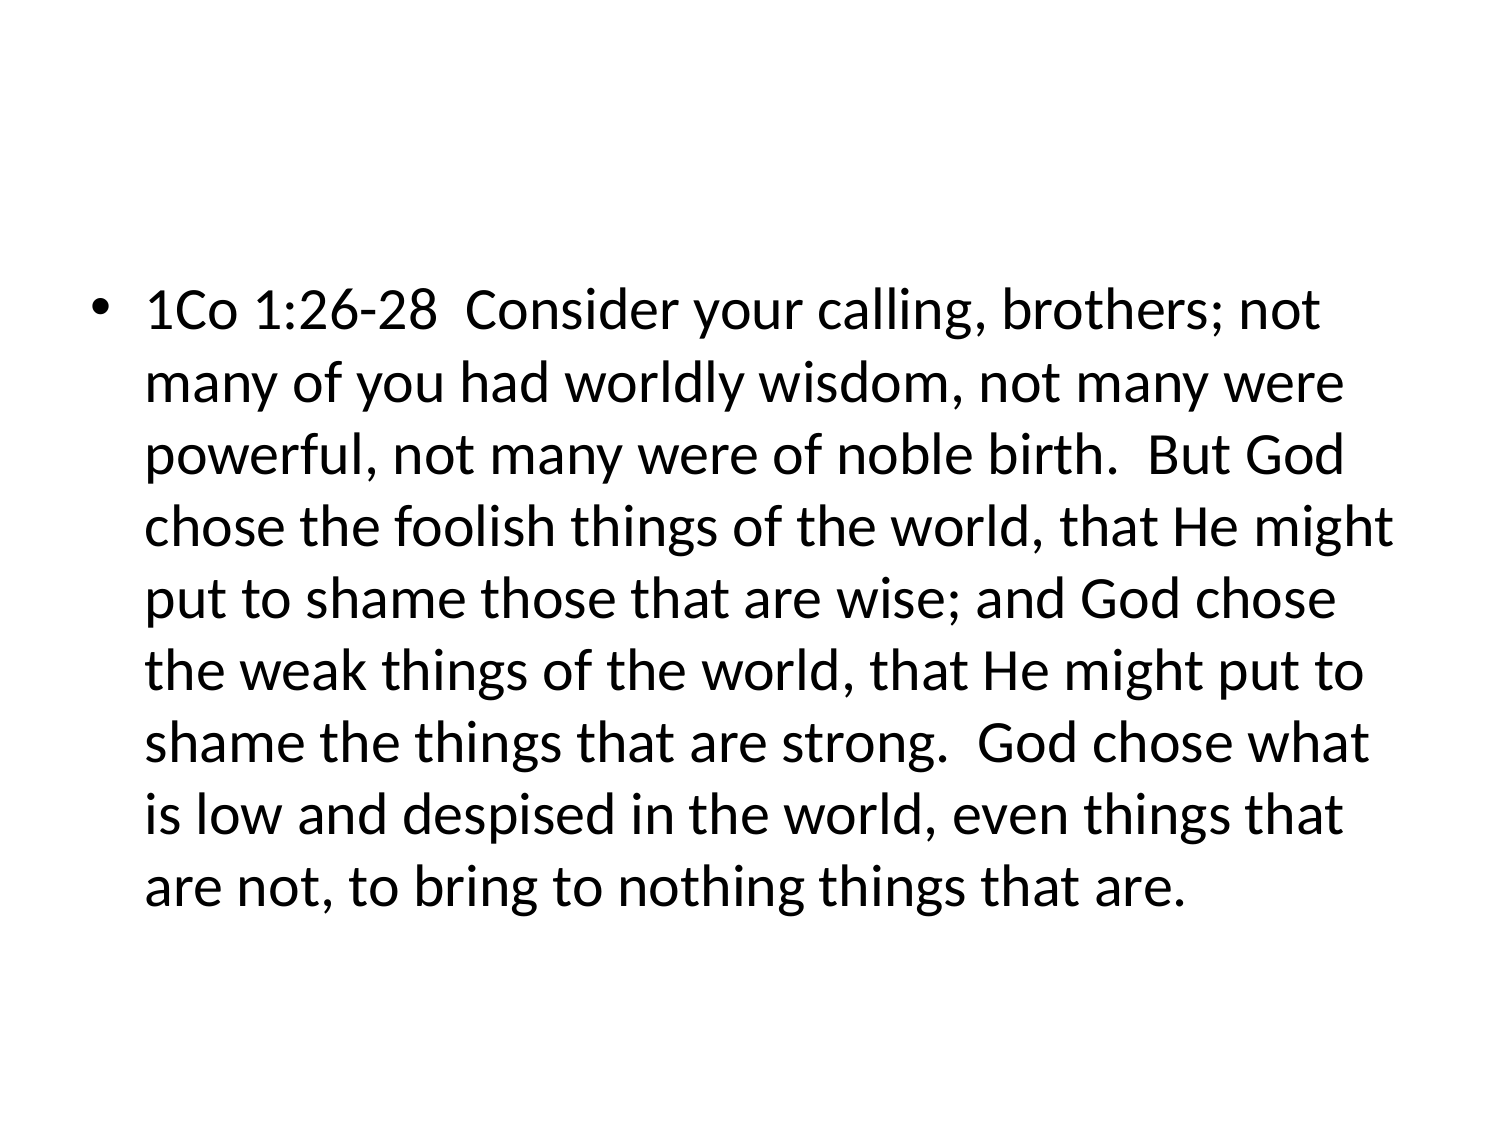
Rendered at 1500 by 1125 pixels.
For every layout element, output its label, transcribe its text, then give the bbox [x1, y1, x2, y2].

list 1Co 1:26-28 Consider your calling, brothers; not many of you had worldly wisdom, not many were powerful, not many were of noble birth. But God chose the foolish things of the world, that He might put to shame those that are wise; and God chose the weak things of the world, that He might put to shame the things that are strong. God chose what is low and despised in the world, even things that are not, to bring to nothing things that are. [75, 262, 1425, 1005]
